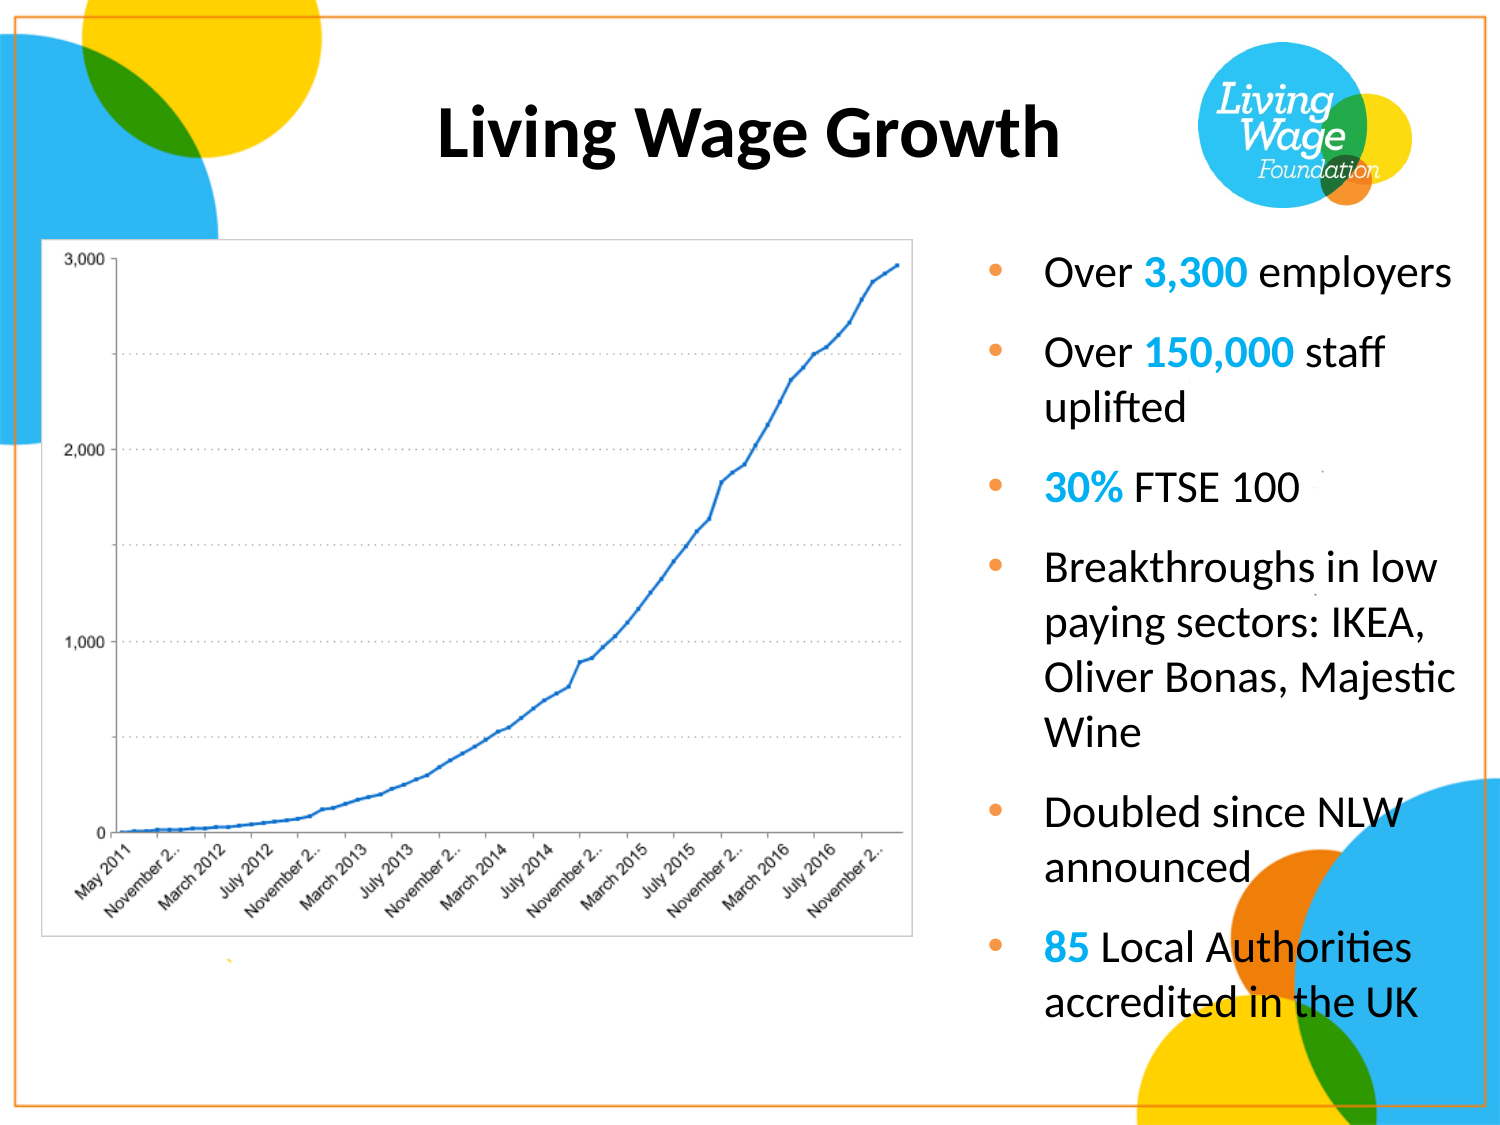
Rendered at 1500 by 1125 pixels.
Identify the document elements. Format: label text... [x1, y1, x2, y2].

picture [0, 0, 1500, 1125]
title Living Wage Growth [75, 45, 1425, 233]
text_box Over 3,300 employers Over 150,000 staff uplifted 30% FTSE 100 Breakthroughs in low paying sectors: IKEA, Oliver Bonas, Majestic Wine Doubled since NLW announced 85 Local Authorities accredited in the UK [970, 234, 1500, 1120]
